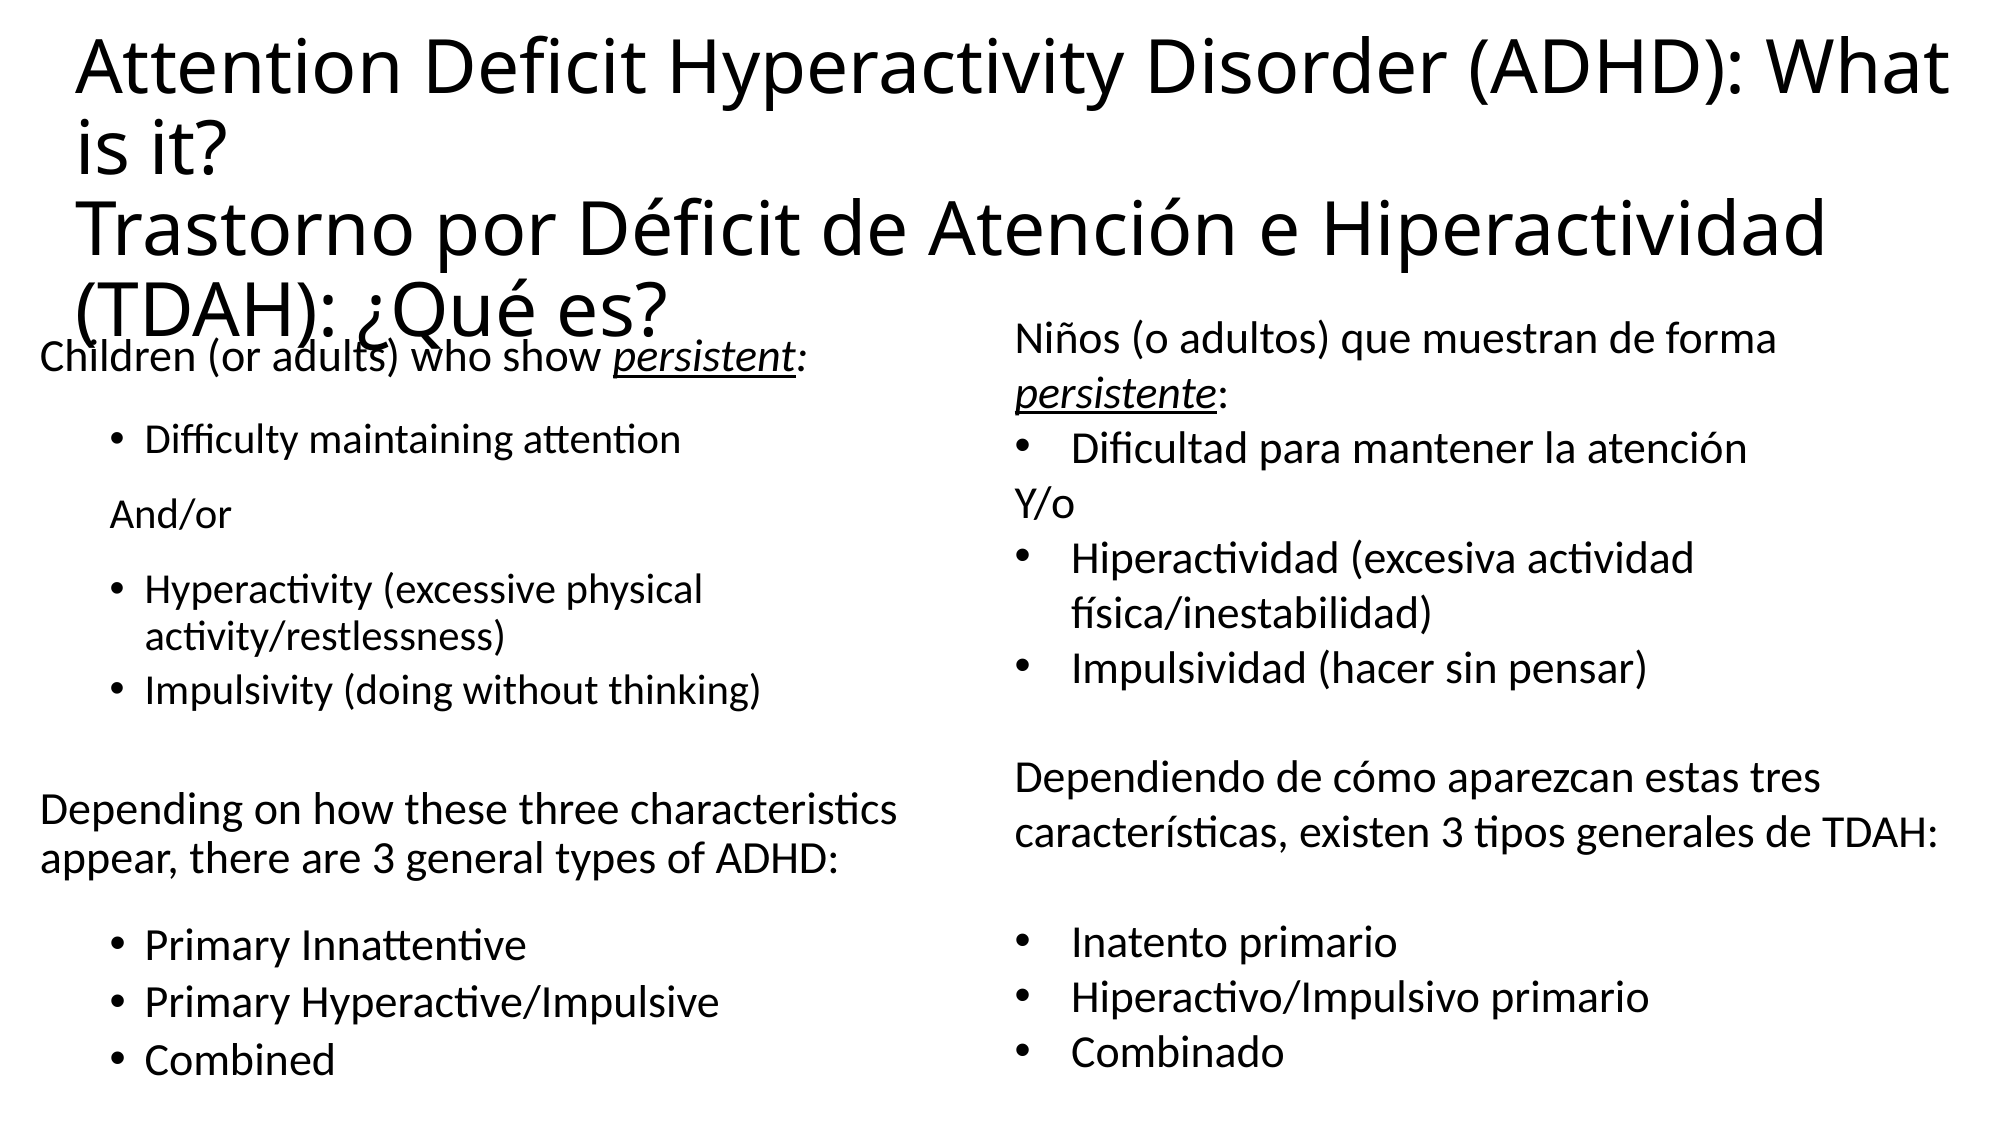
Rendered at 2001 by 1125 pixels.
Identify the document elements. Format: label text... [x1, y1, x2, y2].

text_box Niños (o adultos) que muestran de forma persistente: Dificultad para mantener la atención Y/o Hiperactividad (excesiva actividad física/inestabilidad) Impulsividad (hacer sin pensar) Dependiendo de cómo aparezcan estas tres características, existen 3 tipos generales de TDAH: Inatento primario Hiperactivo/Impulsivo primario Combinado [999, 299, 1960, 1085]
title Attention Deficit Hyperactivity Disorder (ADHD): What is it? Trastorno por Déficit de Atención e Hiperactividad (TDAH): ¿Qué es? [60, 59, 1978, 323]
list Children (or adults) who show persistent: Difficulty maintaining attention And/or Hyperactivity (excessive physical activity/restlessness) Impulsivity (doing without thinking) Depending on how these three characteristics appear, there are 3 general types of ADHD: Primary Innattentive Primary Hyperactive/Impulsive Combined [24, 324, 1000, 1095]
